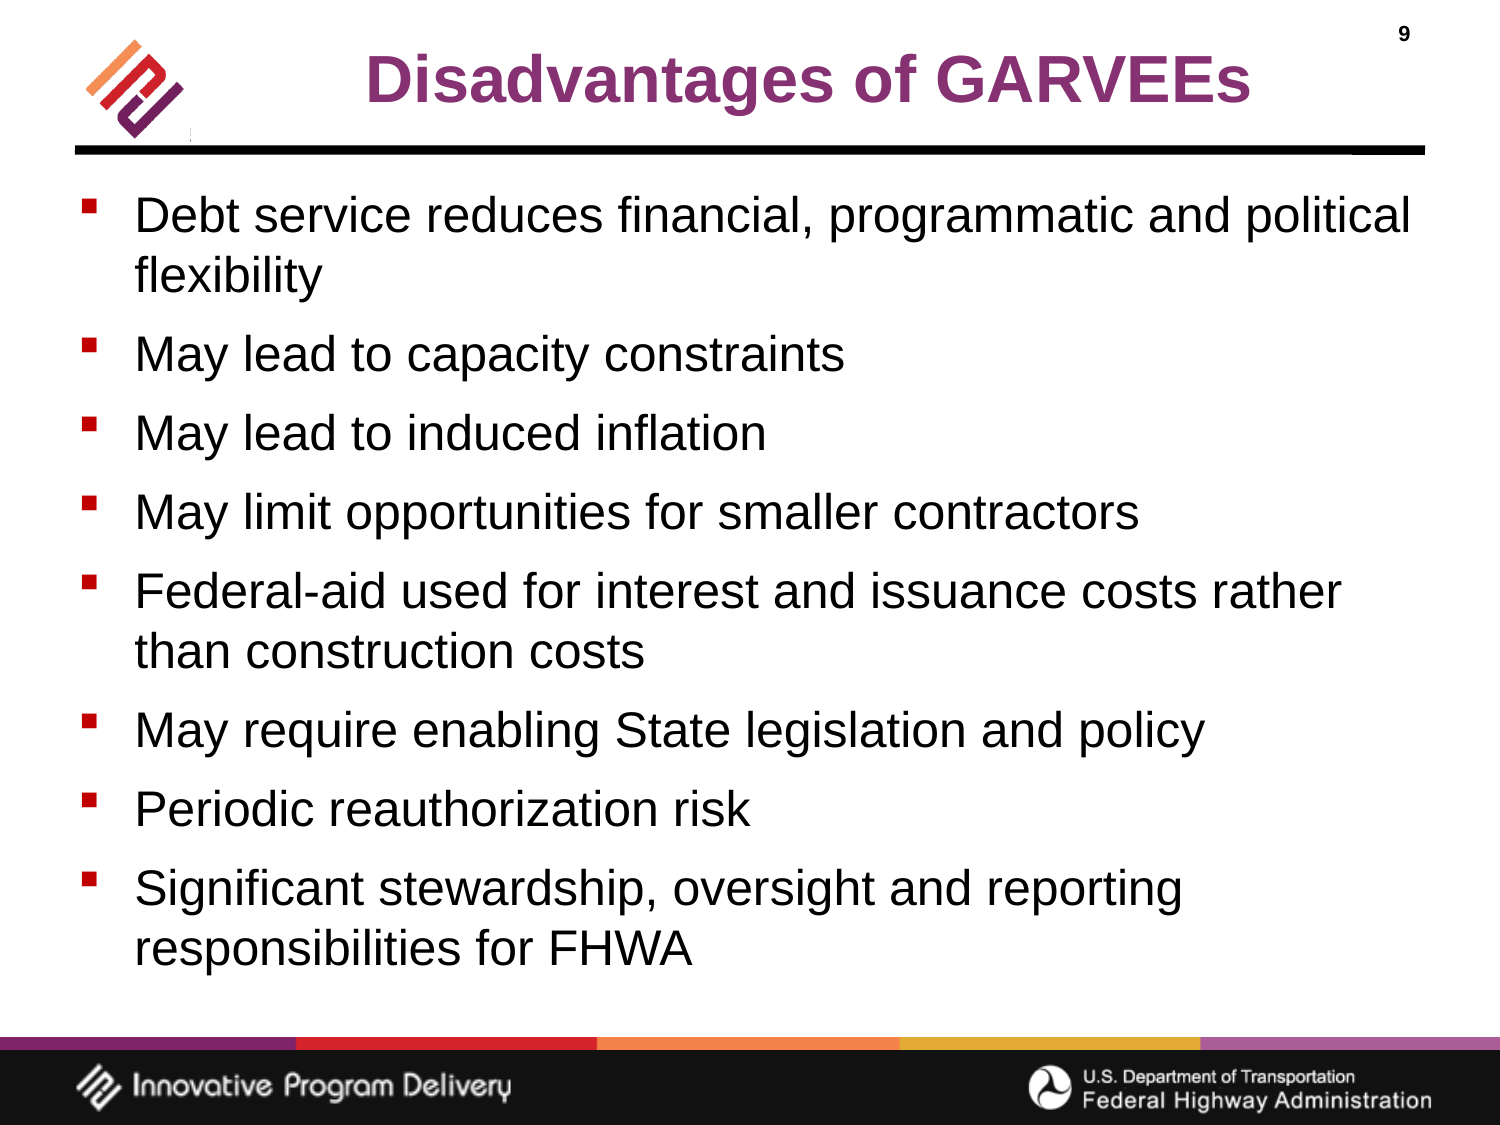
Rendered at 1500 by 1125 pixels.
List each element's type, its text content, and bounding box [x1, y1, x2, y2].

picture [50, 12, 463, 143]
picture [1025, 1062, 1438, 1117]
picture [0, 1037, 1500, 1050]
title Disadvantages of GARVEEs [174, 25, 1463, 127]
picture [75, 1062, 513, 1114]
list Debt service reduces financial, programmatic and political flexibility May lead to capacity constraints May lead to induced inflation May limit opportunities for smaller contractors Federal-aid used for interest and issuance costs rather than construction costs May require enabling State legislation and policy Periodic reauthorization risk Significant stewardship, oversight and reporting responsibilities for FHWA [62, 174, 1463, 1001]
